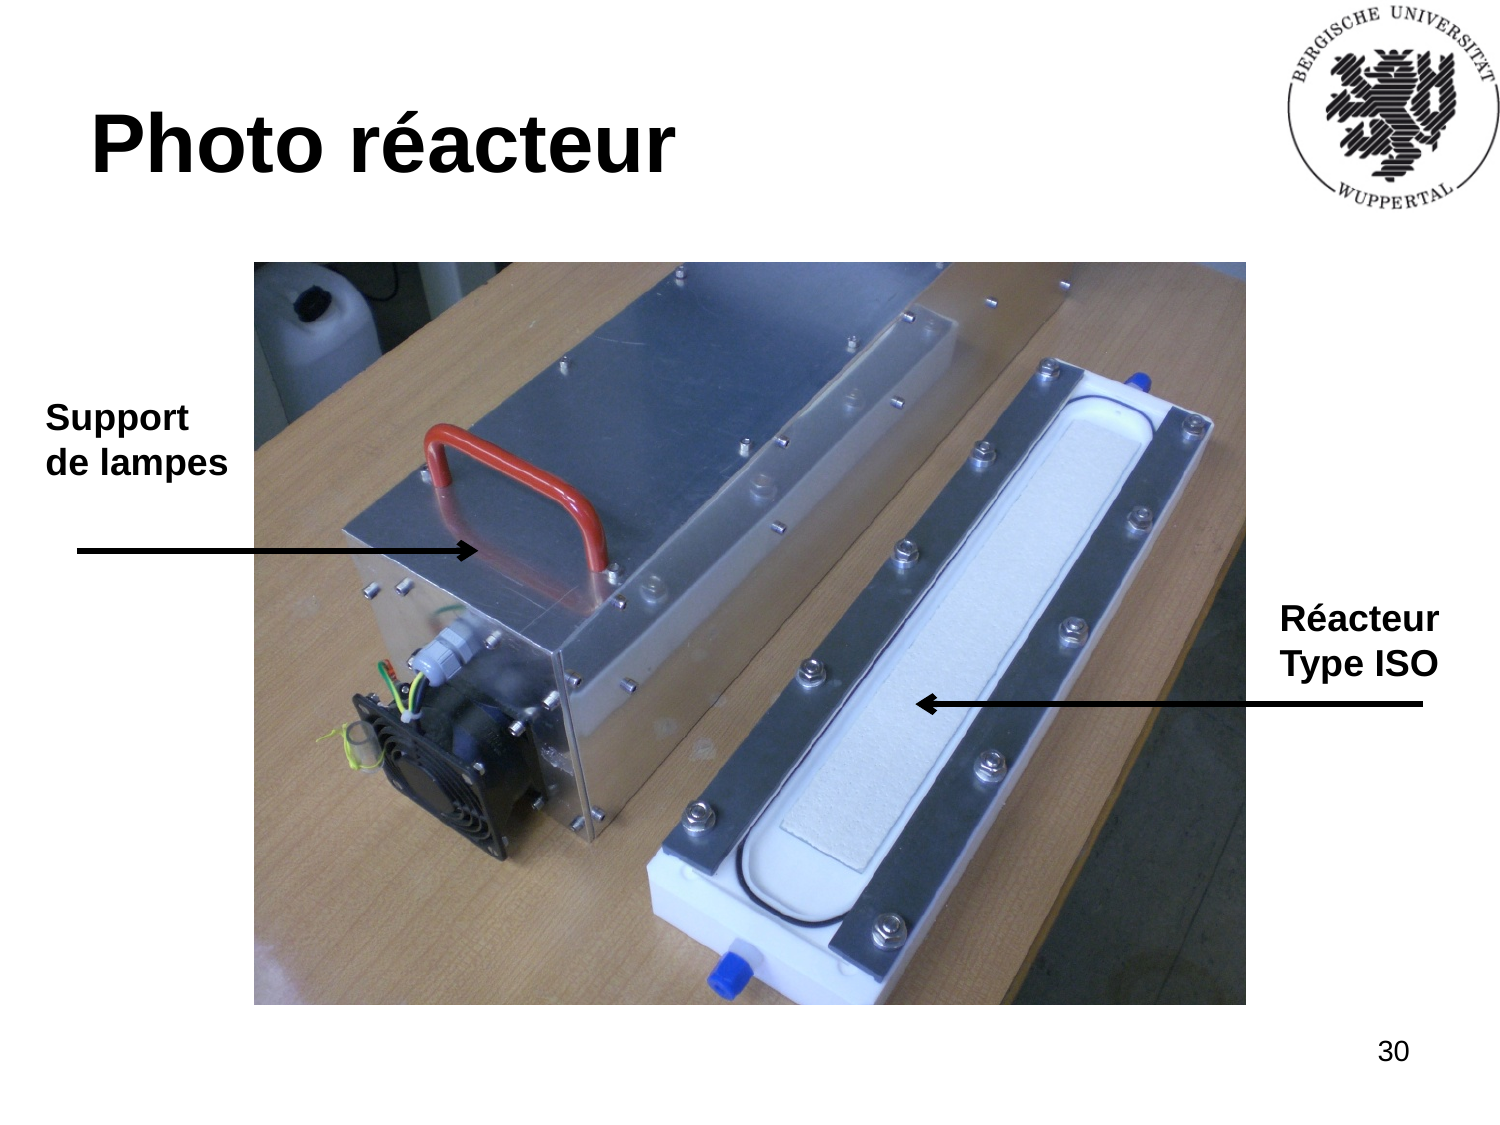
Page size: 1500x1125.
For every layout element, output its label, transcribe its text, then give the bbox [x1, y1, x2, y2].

text_box Support de lampes [30, 385, 244, 491]
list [254, 262, 1246, 1006]
title Photo réacteur [74, 44, 1426, 233]
text_box Réacteur Type ISO [1264, 586, 1466, 691]
picture [1287, 0, 1500, 213]
slide_number 30 [1074, 1024, 1426, 1103]
